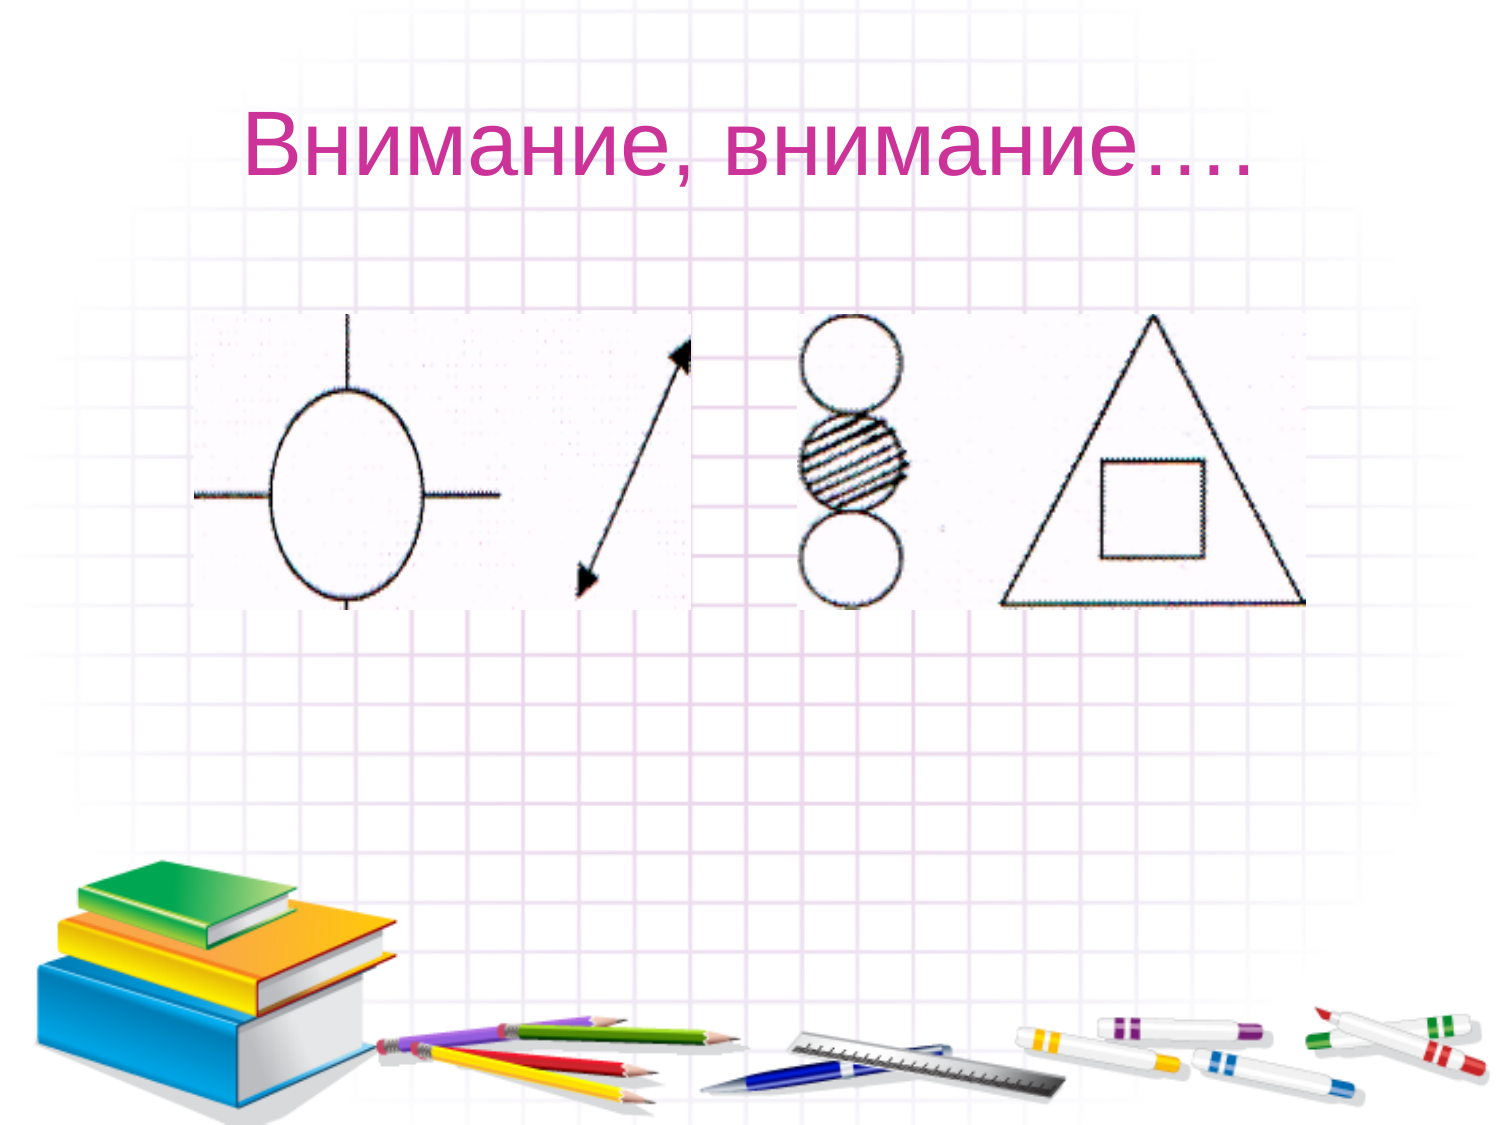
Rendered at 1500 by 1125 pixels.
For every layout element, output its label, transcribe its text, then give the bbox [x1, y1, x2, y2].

title Внимание, внимание…. [74, 44, 1426, 233]
picture [0, 0, 1500, 1125]
